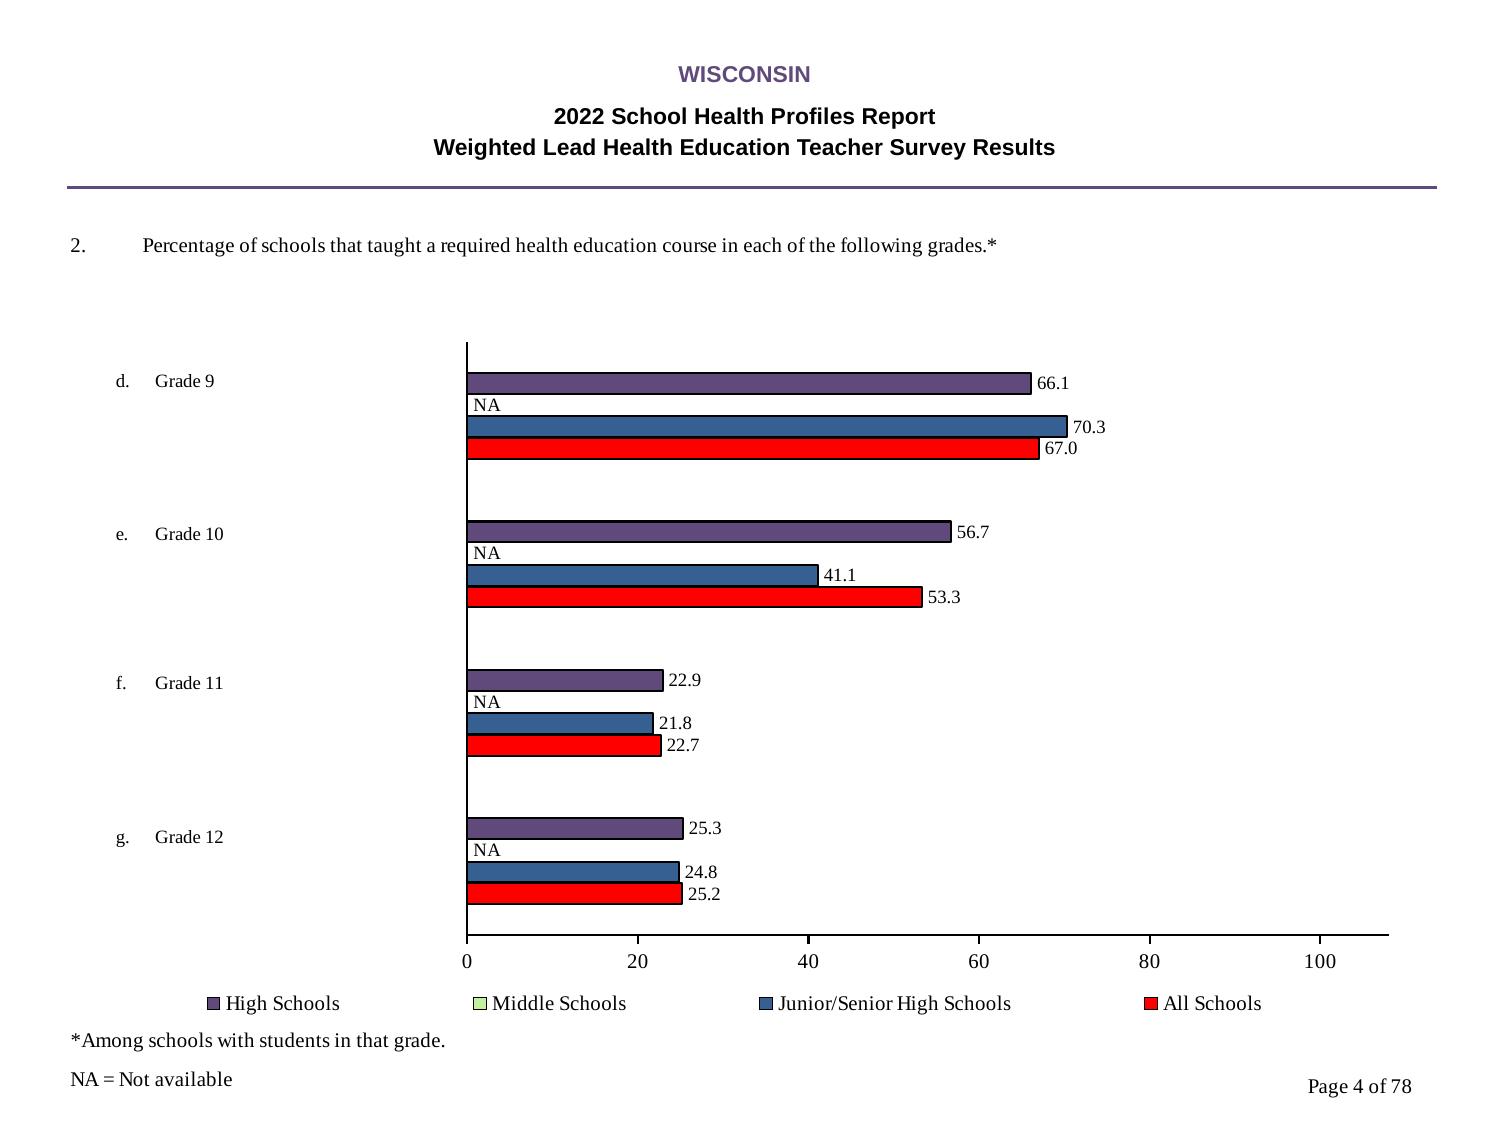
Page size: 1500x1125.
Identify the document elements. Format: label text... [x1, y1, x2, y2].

chart [41, 208, 1448, 1105]
text_box WISCONSIN [41, 52, 1448, 93]
text_box Weighted Lead Health Education Teacher Survey Results [41, 125, 1448, 168]
text_box 2022 School Health Profiles Report [41, 93, 1448, 125]
